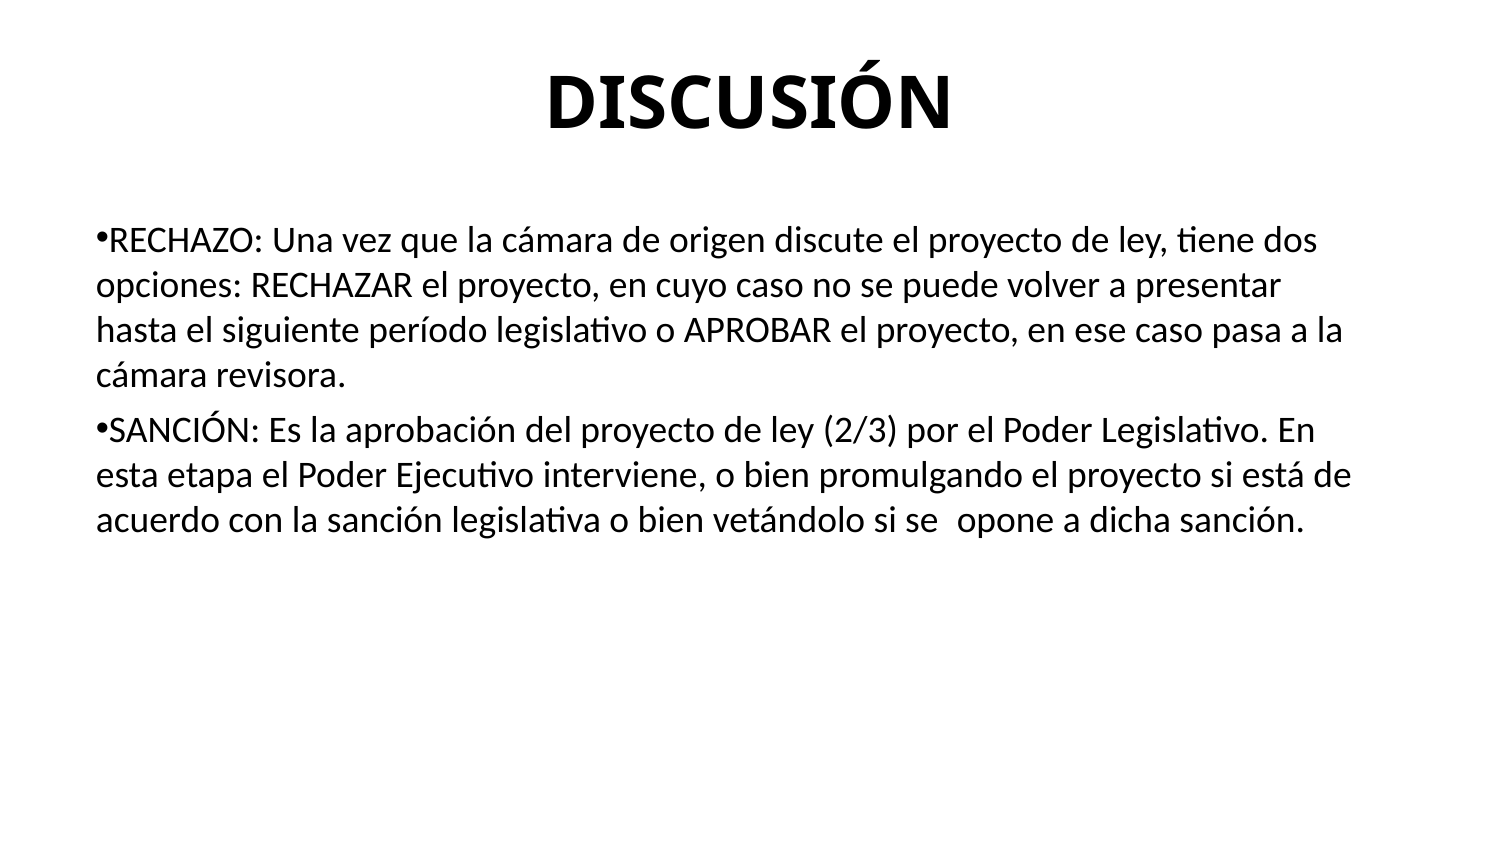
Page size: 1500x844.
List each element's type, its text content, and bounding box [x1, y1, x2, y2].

text_box RECHAZO: Una vez que la cámara de origen discute el proyecto de ley, tiene dos opciones: RECHAZAR el proyecto, en cuyo caso no se puede volver a presentar hasta el siguiente período legislativo o APROBAR el proyecto, en ese caso pasa a la cámara revisora. SANCIÓN: Es la aprobación del proyecto de ley (2/3) por el Poder Legislativo. En esta etapa el Poder Ejecutivo interviene, o bien promulgando el proyecto si está de acuerdo con la sanción legislativa o bien vetándolo si se opone a dicha sanción. [80, 207, 1382, 587]
title DISCUSIÓN [51, 54, 1449, 143]
